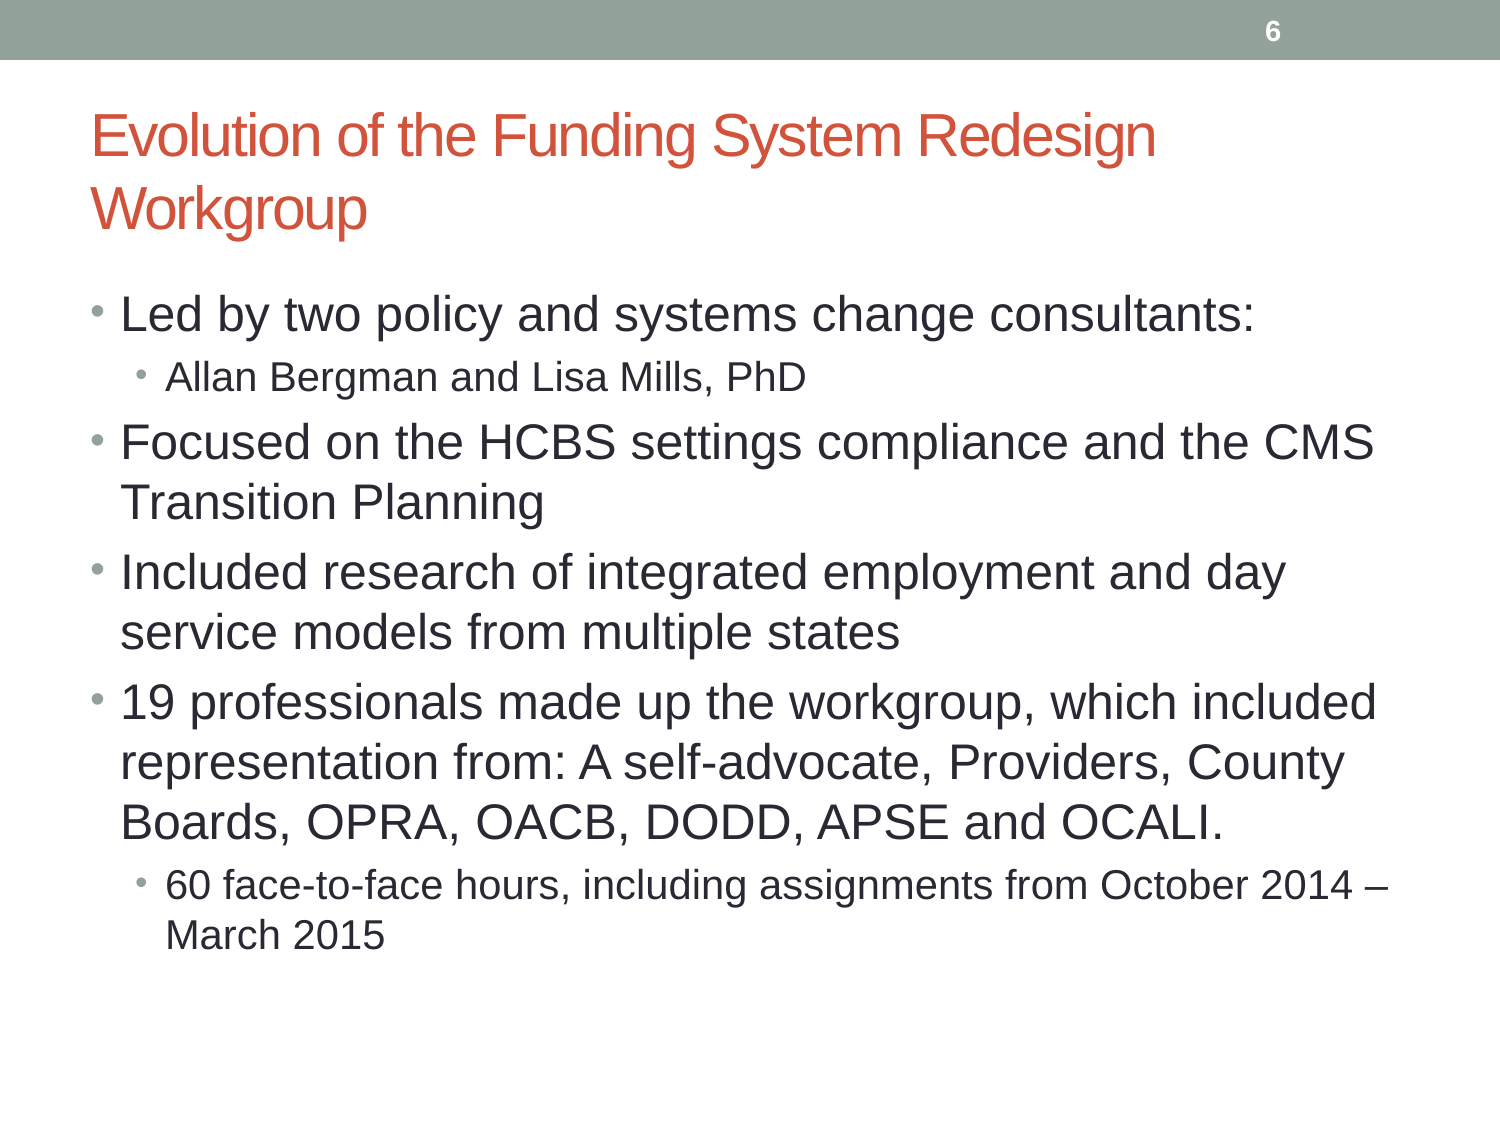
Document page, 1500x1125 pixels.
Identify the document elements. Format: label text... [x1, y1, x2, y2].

title Evolution of the Funding System Redesign Workgroup [75, 87, 1425, 250]
slide_number 6 [1250, 3, 1425, 57]
list Led by two policy and systems change consultants: Allan Bergman and Lisa Mills, PhD Focused on the HCBS settings compliance and the CMS Transition Planning Included research of integrated employment and day service models from multiple states 19 professionals made up the workgroup, which included representation from: A self-advocate, Providers, County Boards, OPRA, OACB, DODD, APSE and OCALI. 60 face-to-face hours, including assignments from October 2014 – March 2015 [75, 273, 1425, 1092]
